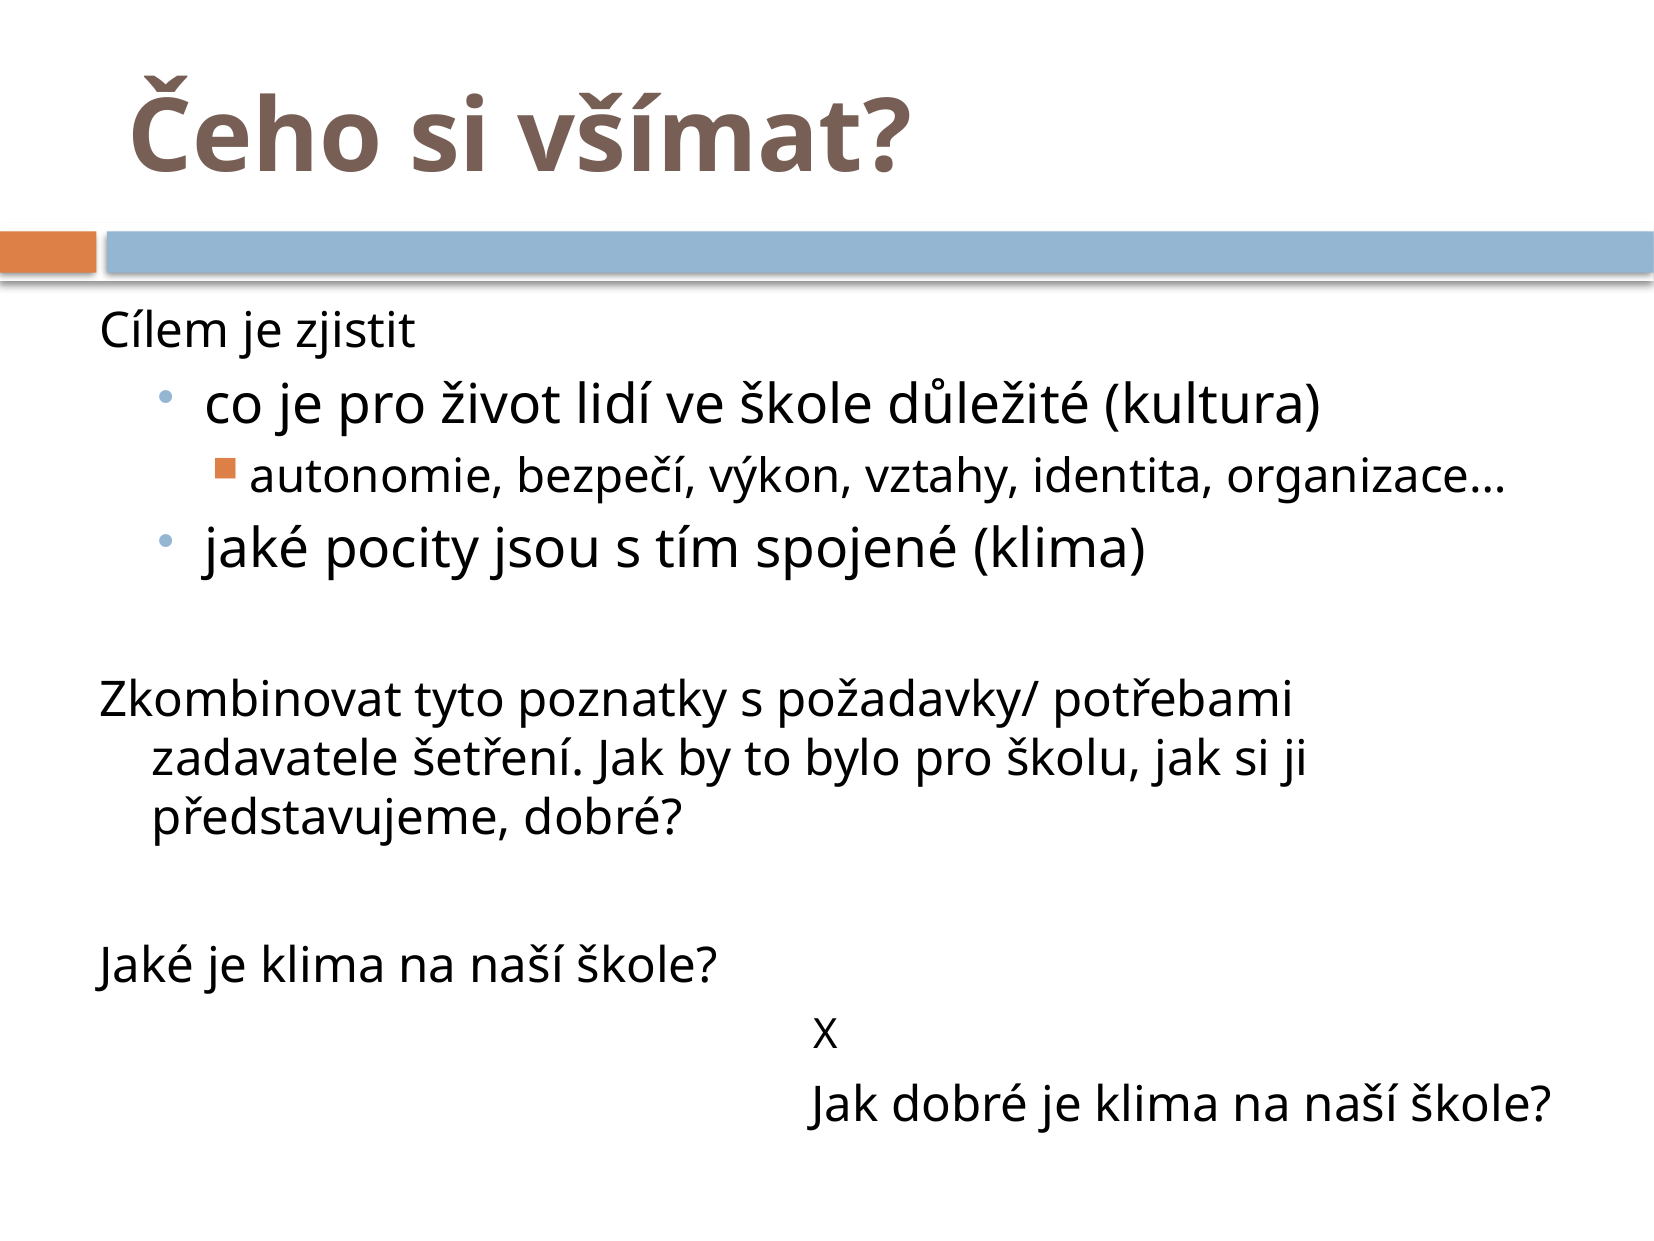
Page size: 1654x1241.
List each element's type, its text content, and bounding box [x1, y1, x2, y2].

list Cílem je zjistit co je pro život lidí ve škole důležité (kultura) autonomie, bezpečí, výkon, vztahy, identita, organizace… jaké pocity jsou s tím spojené (klima) Zkombinovat tyto poznatky s požadavky/ potřebami zadavatele šetření. Jak by to bylo pro školu, jak si ji představujeme, dobré? Jaké je klima na naší škole? X Jak dobré je klima na naší škole? [82, 289, 1569, 1141]
title Čeho si všímat? [110, 41, 1586, 221]
